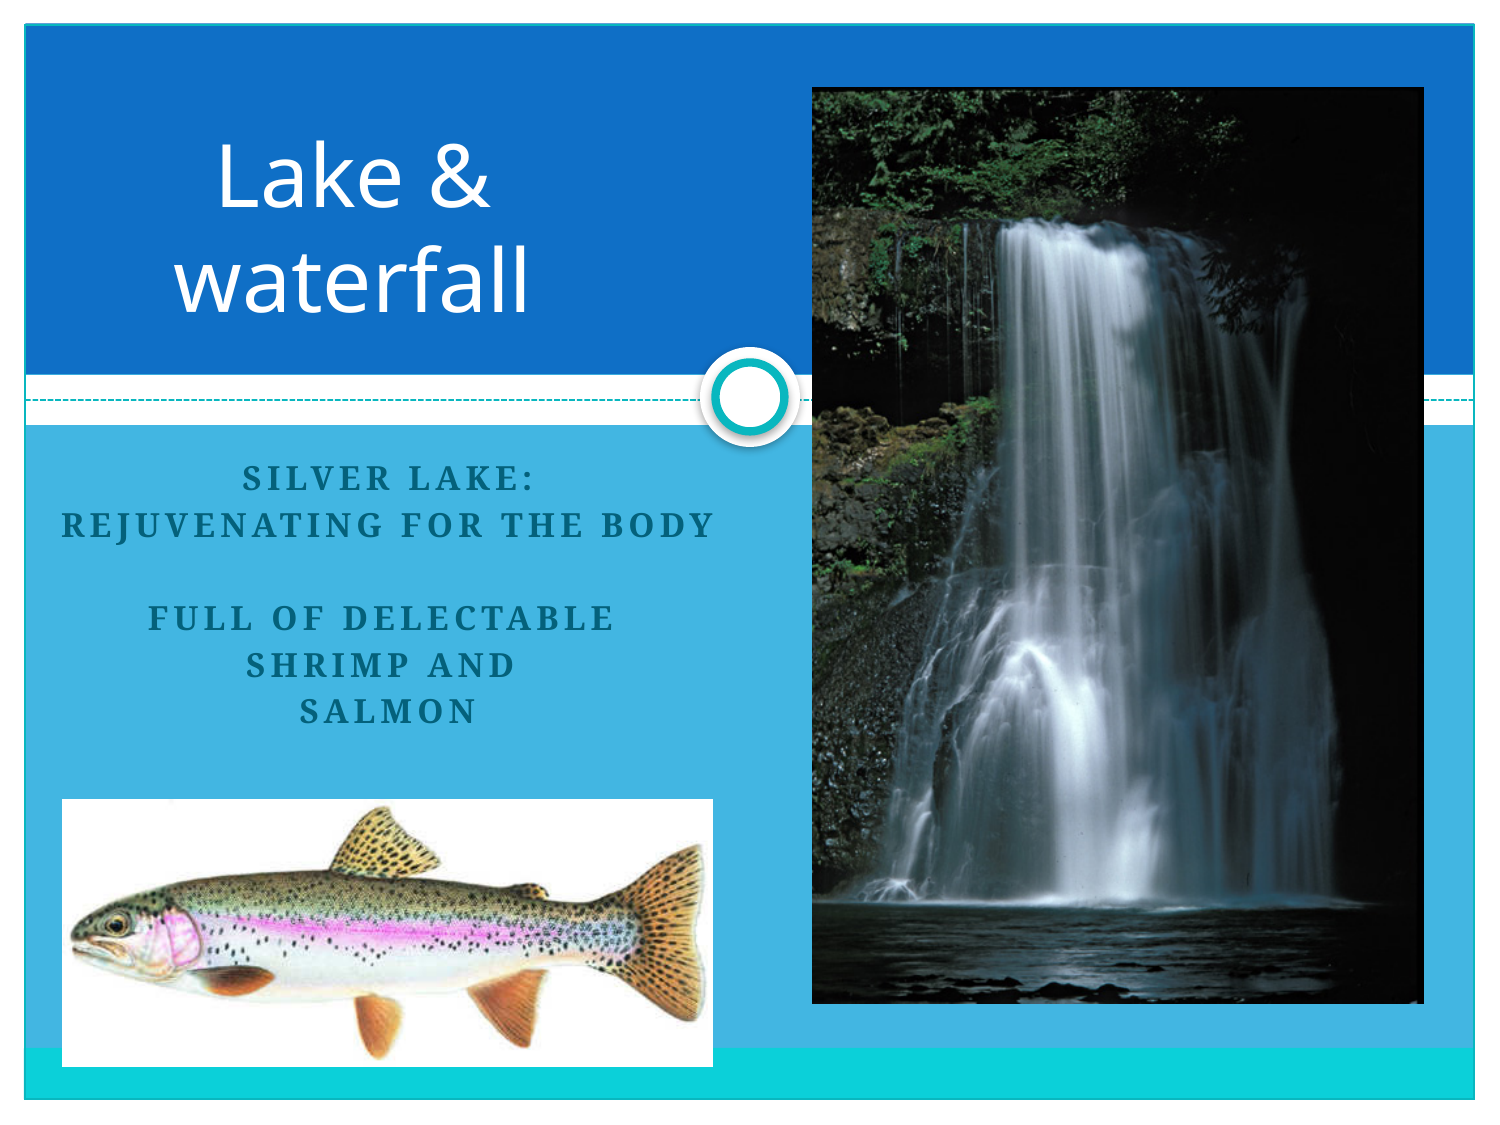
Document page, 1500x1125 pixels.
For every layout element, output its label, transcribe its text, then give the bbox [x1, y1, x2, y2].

picture [812, 87, 1424, 1004]
picture [62, 799, 713, 1067]
title Lake & waterfall [118, 87, 588, 338]
list Silver lake: Rejuvenating for the body Full of delectable shrimp and Salmon [37, 450, 738, 950]
